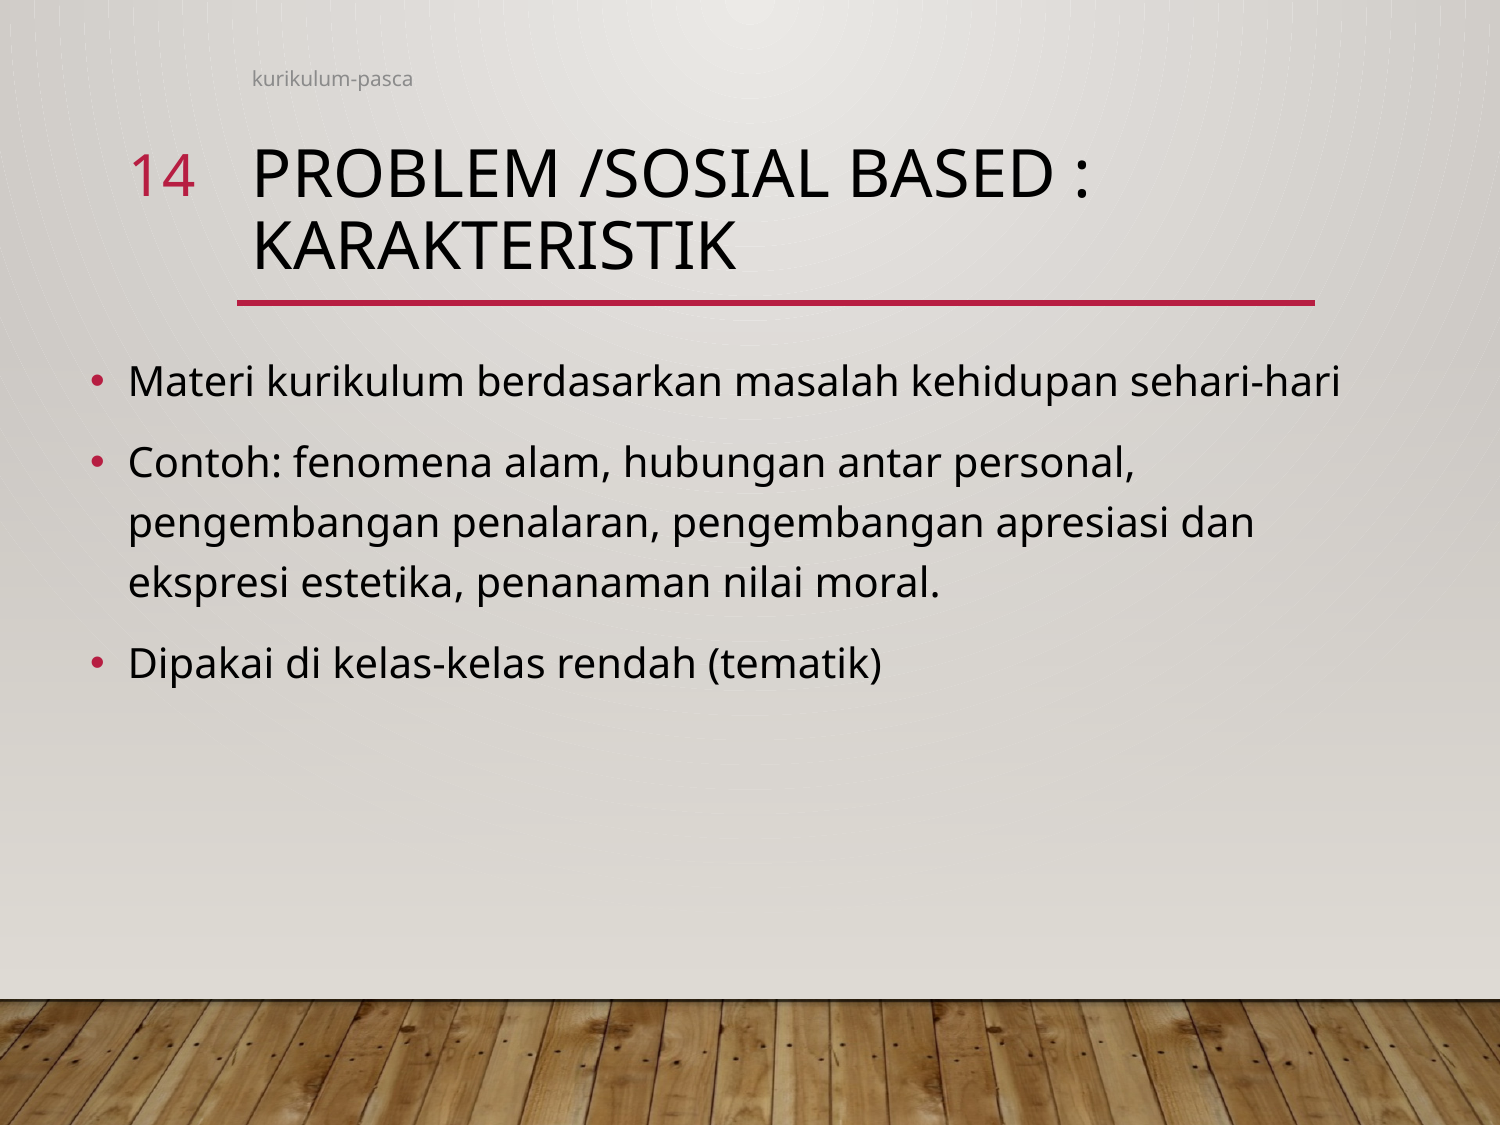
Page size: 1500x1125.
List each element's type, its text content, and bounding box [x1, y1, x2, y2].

slide_number 14 [80, 131, 211, 214]
picture [0, 999, 1500, 1125]
list Materi kurikulum berdasarkan masalah kehidupan sehari-hari Contoh: fenomena alam, hubungan antar personal, pengembangan penalaran, pengembangan apresiasi dan ekspresi estetika, penanaman nilai moral. Dipakai di kelas-kelas rendah (tematik) [75, 337, 1425, 1005]
footer kurikulum-pasca [236, 54, 899, 105]
title PROBLEM /SOSIAL BASED : karakteristik [236, 131, 1315, 305]
